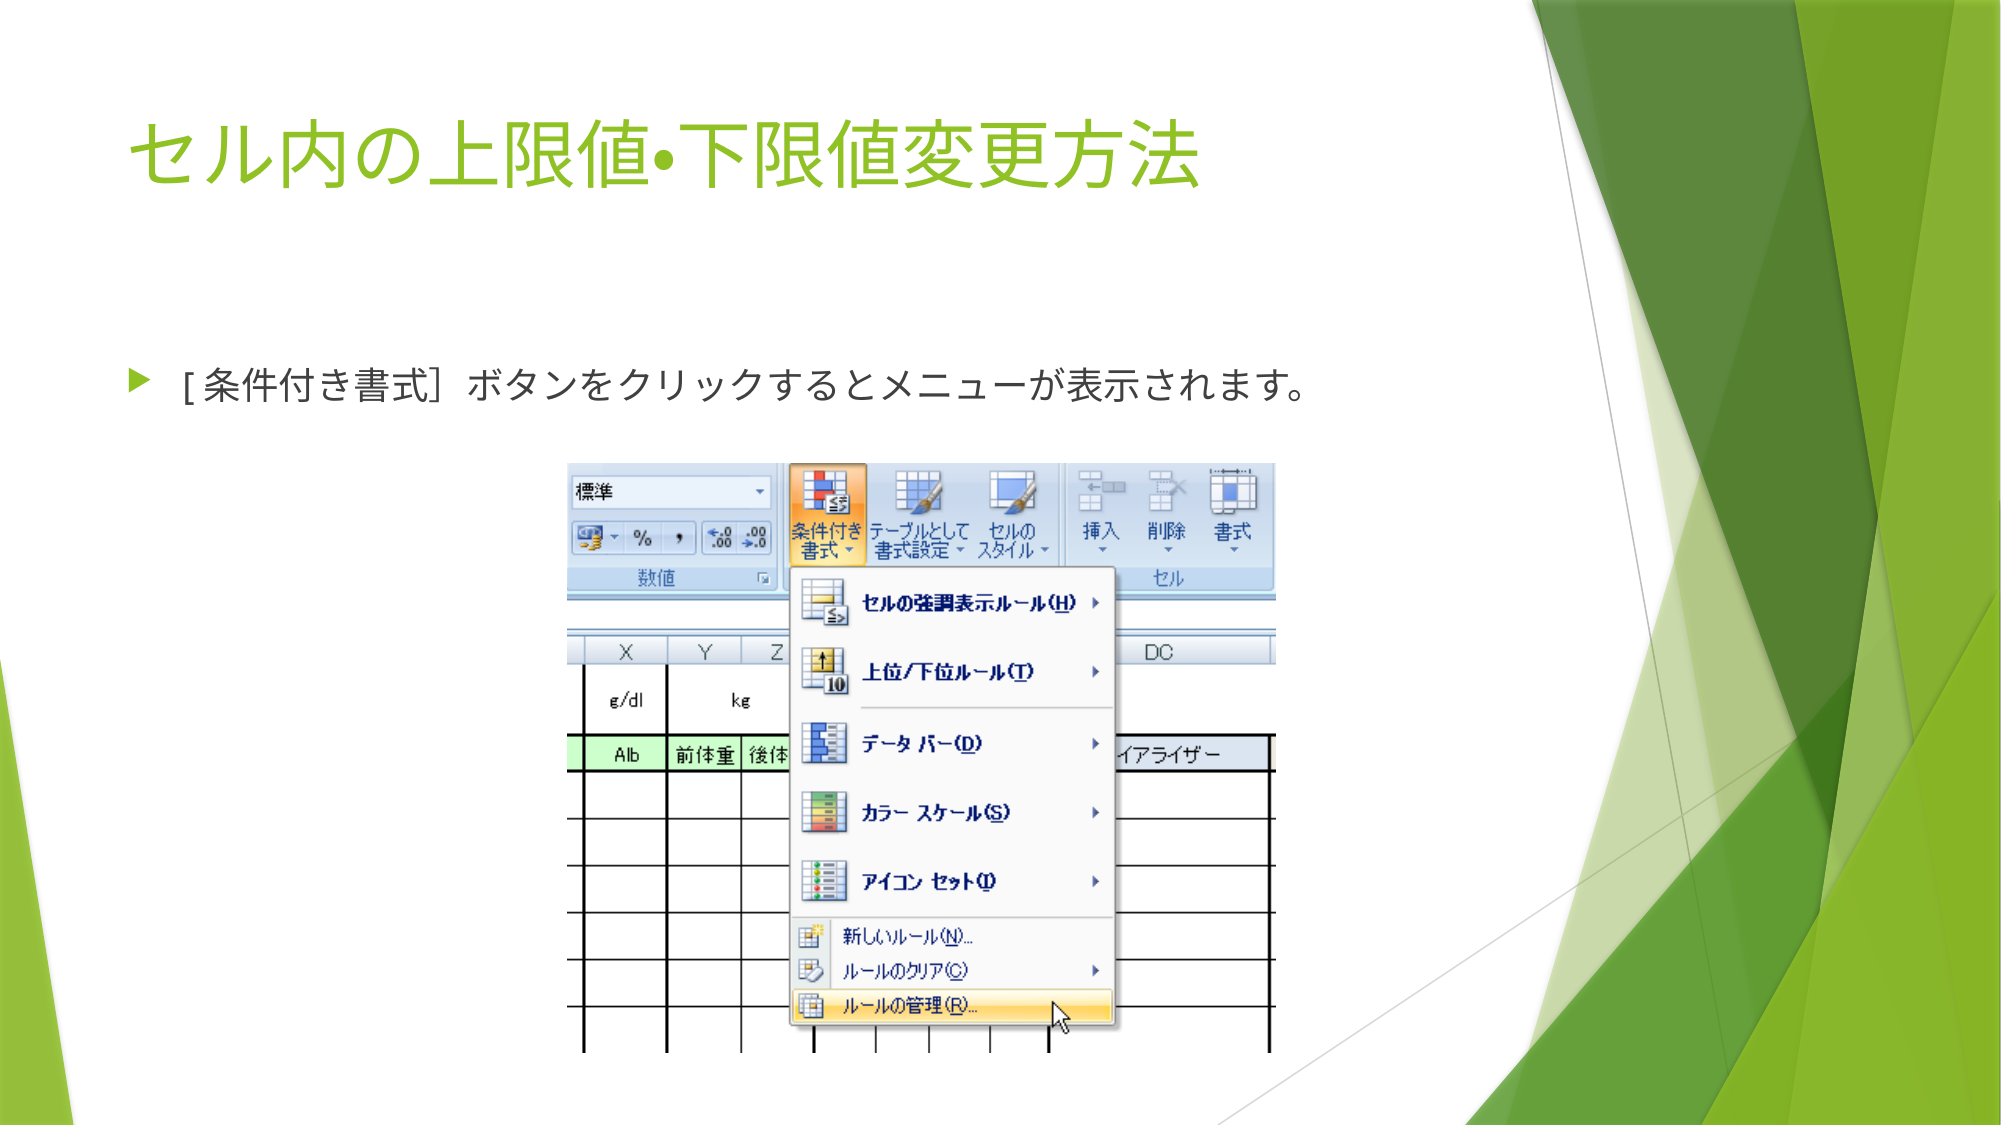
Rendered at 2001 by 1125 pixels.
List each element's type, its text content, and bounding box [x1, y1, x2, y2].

list [条件付き書式］ボタンをクリックするとメニューが表示されます。 [111, 354, 1522, 992]
picture [567, 462, 1277, 1053]
title セル内の上限値・下限値変更方法 [111, 99, 1522, 317]
